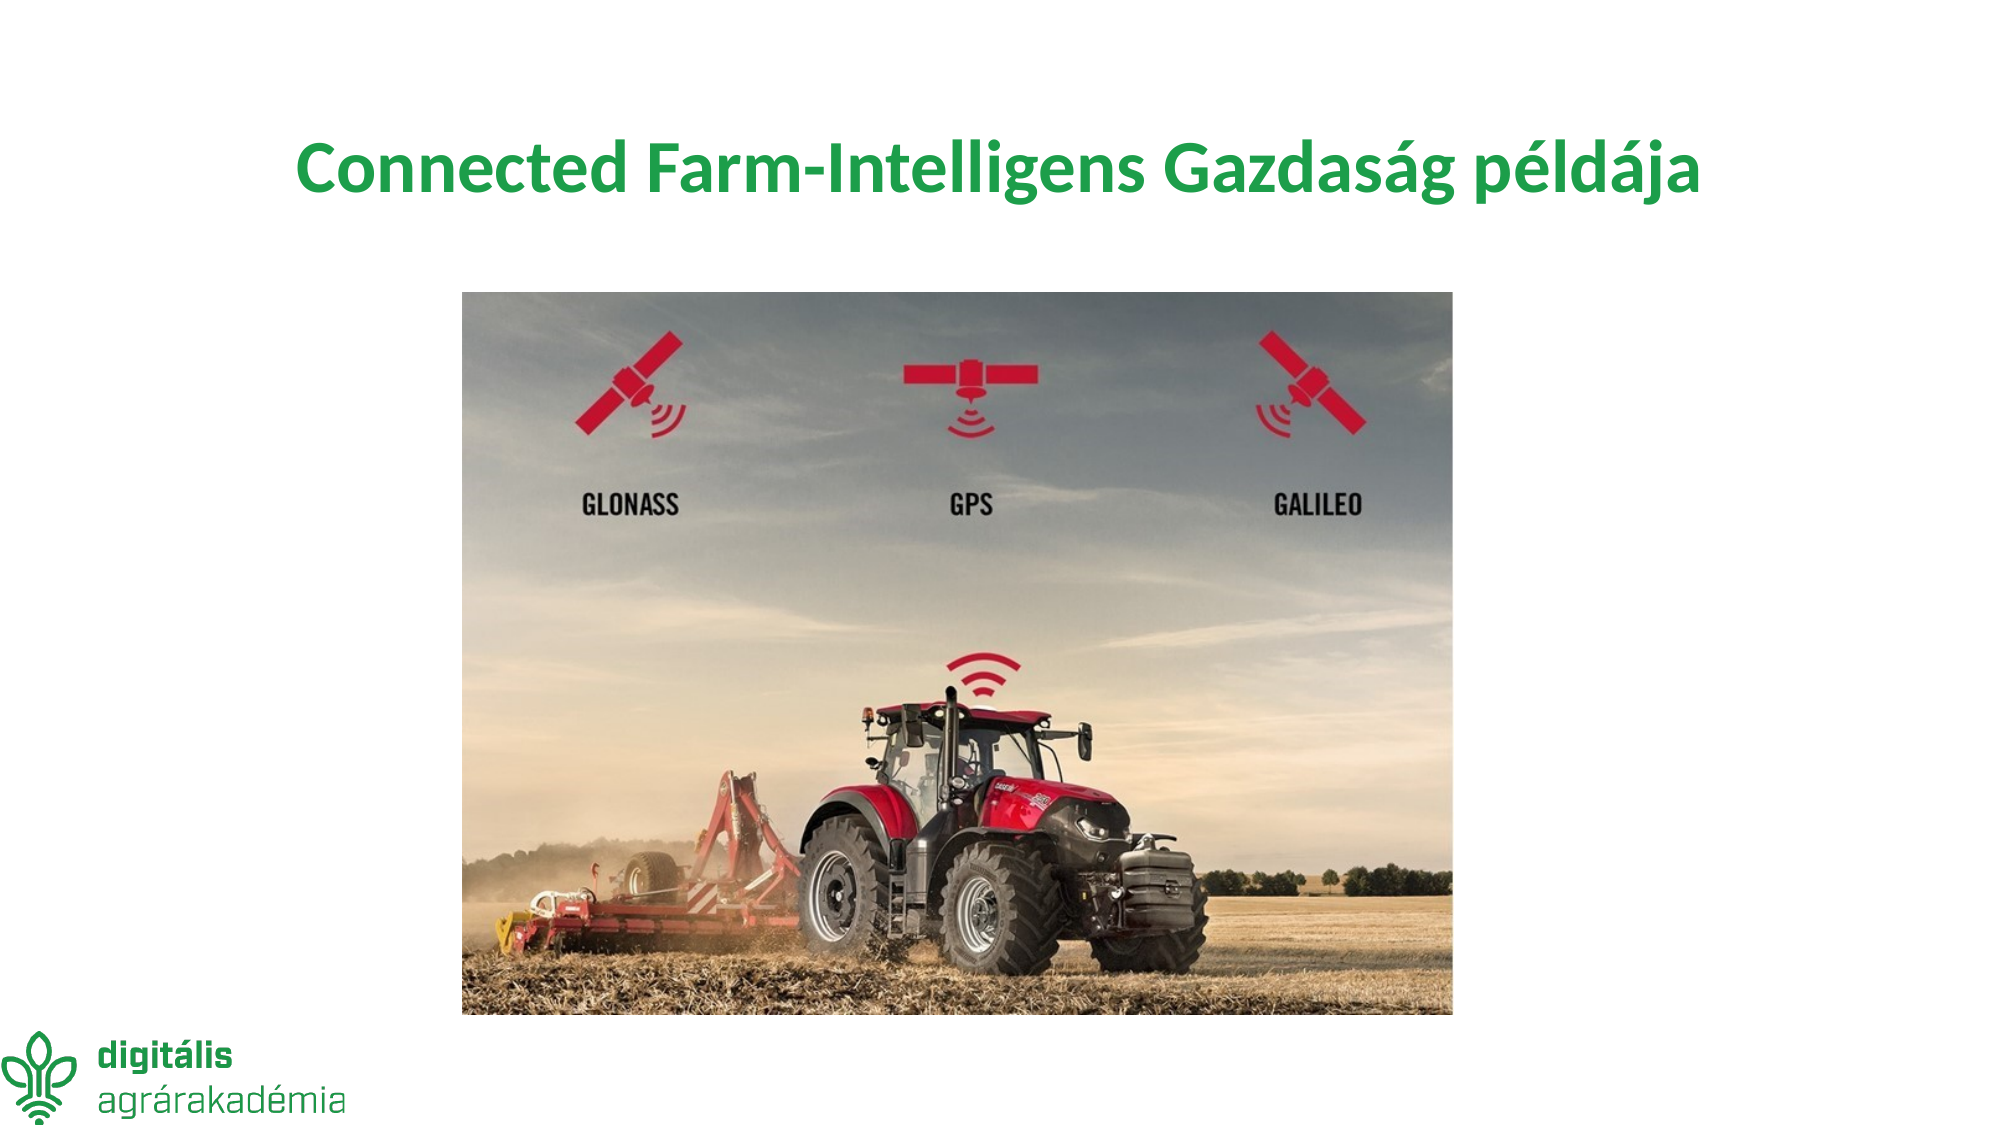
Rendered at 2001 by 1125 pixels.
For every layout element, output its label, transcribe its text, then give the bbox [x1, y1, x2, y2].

title Connected Farm-Intelligens Gazdaság példája [52, 59, 1949, 278]
picture [0, 1031, 345, 1125]
picture [462, 292, 1454, 1015]
